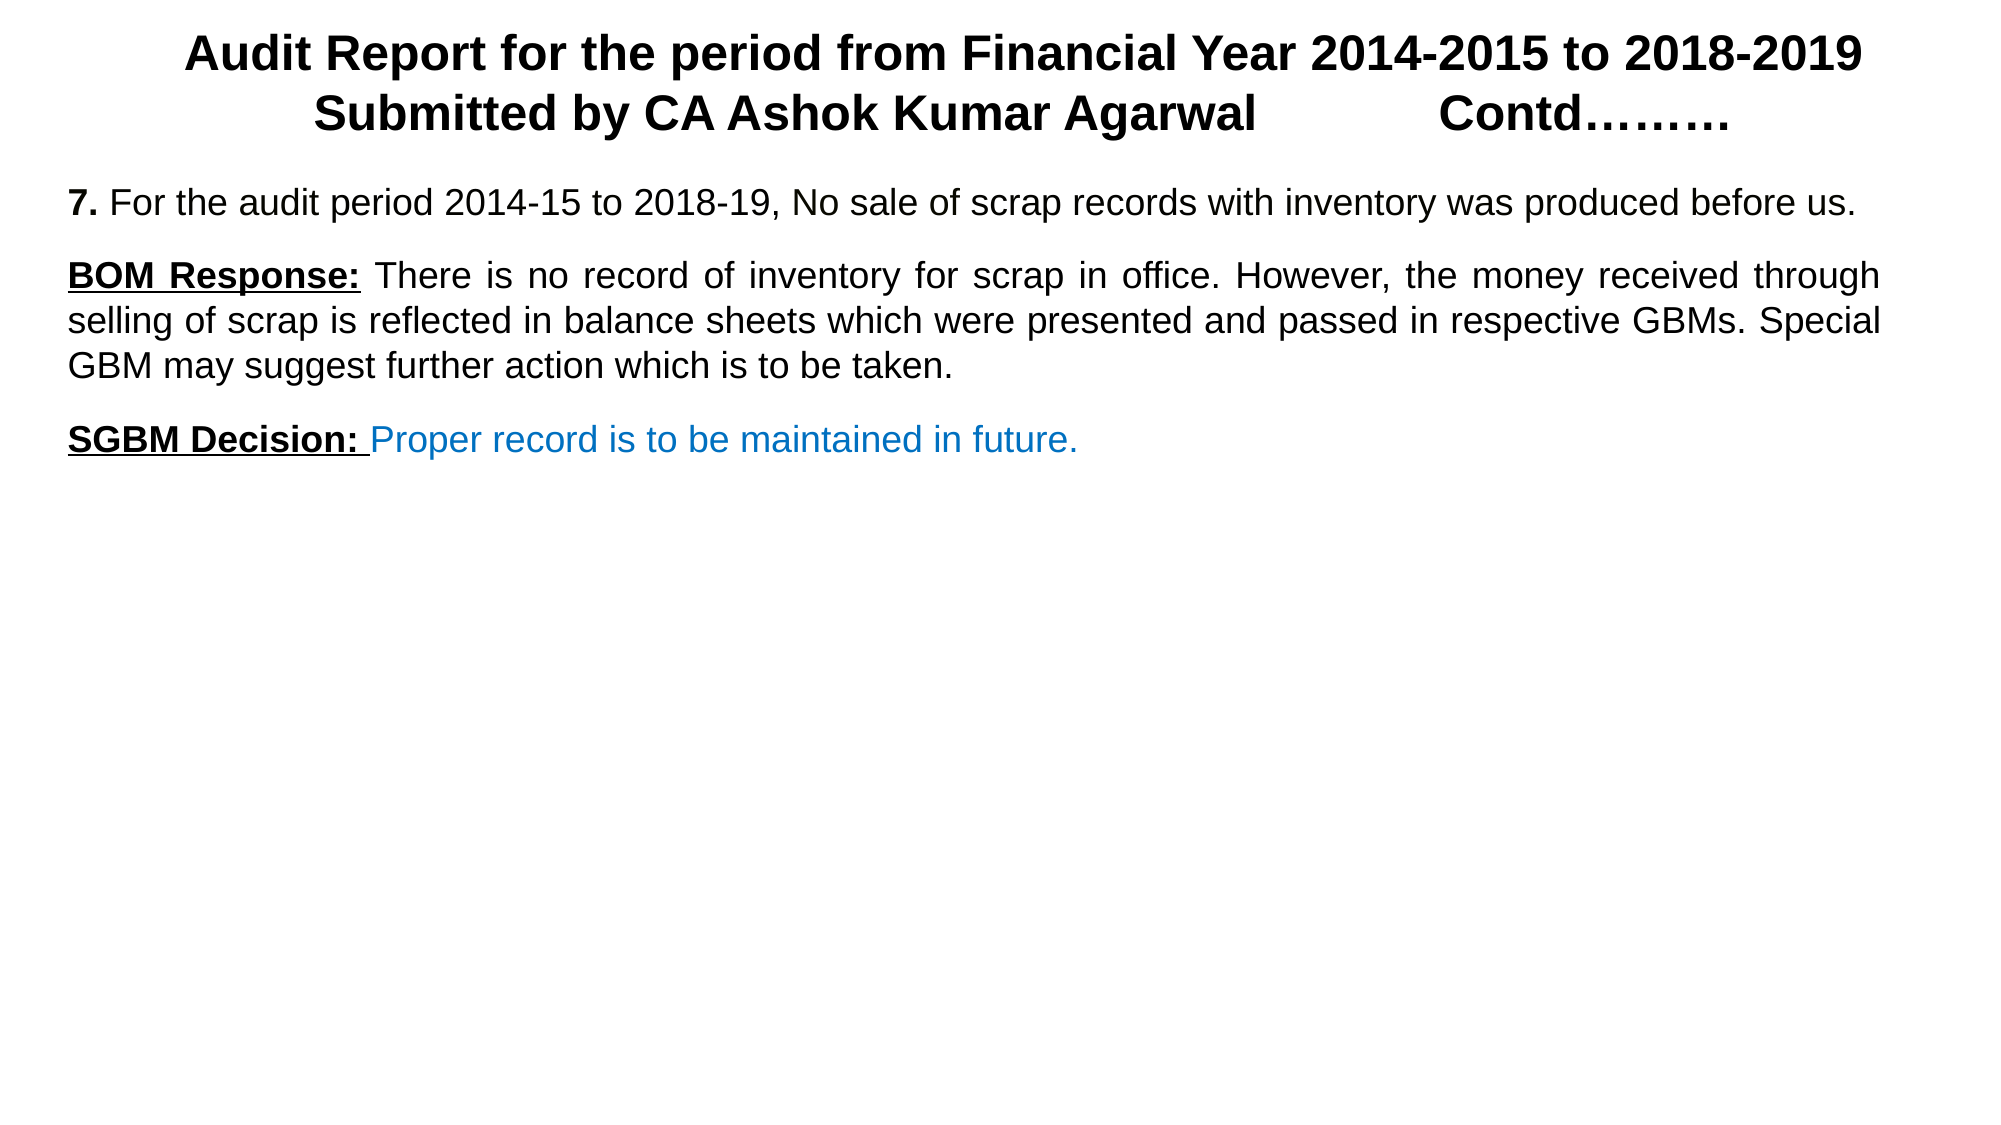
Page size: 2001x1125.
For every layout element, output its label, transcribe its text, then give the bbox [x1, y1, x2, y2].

text_box 7. For the audit period 2014-15 to 2018-19, No sale of scrap records with inventory was produced before us. BOM Response: There is no record of inventory for scrap in office. However, the money received through selling of scrap is reflected in balance sheets which were presented and passed in respective GBMs. Special GBM may suggest further action which is to be taken. SGBM Decision: Proper record is to be maintained in future. [52, 170, 1896, 547]
text_box Audit Report for the period from Financial Year 2014-2015 to 2018-2019 Submitted by CA Ashok Kumar Agarwal Contd……… [94, 12, 1953, 148]
